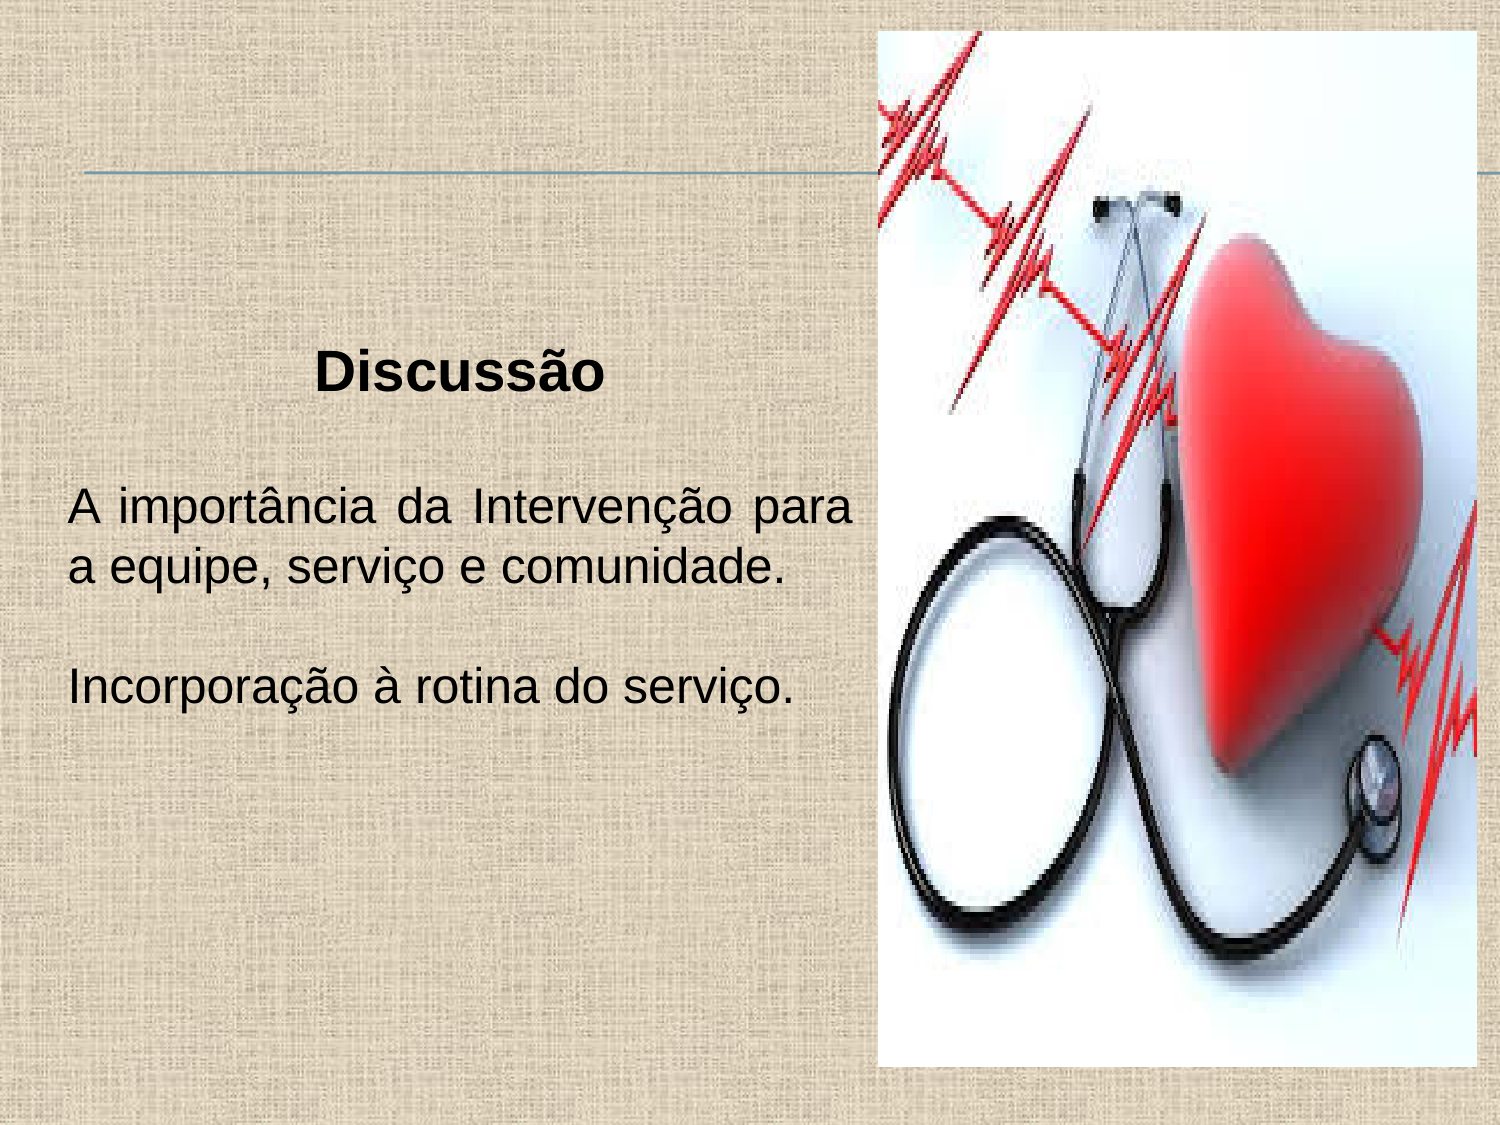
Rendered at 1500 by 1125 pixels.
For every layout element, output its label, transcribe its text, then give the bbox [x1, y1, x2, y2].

picture [0, 0, 1500, 1125]
text_box Discussão A importância da Intervenção para a equipe, serviço e comunidade. Incorporação à rotina do serviço. [53, 326, 868, 721]
